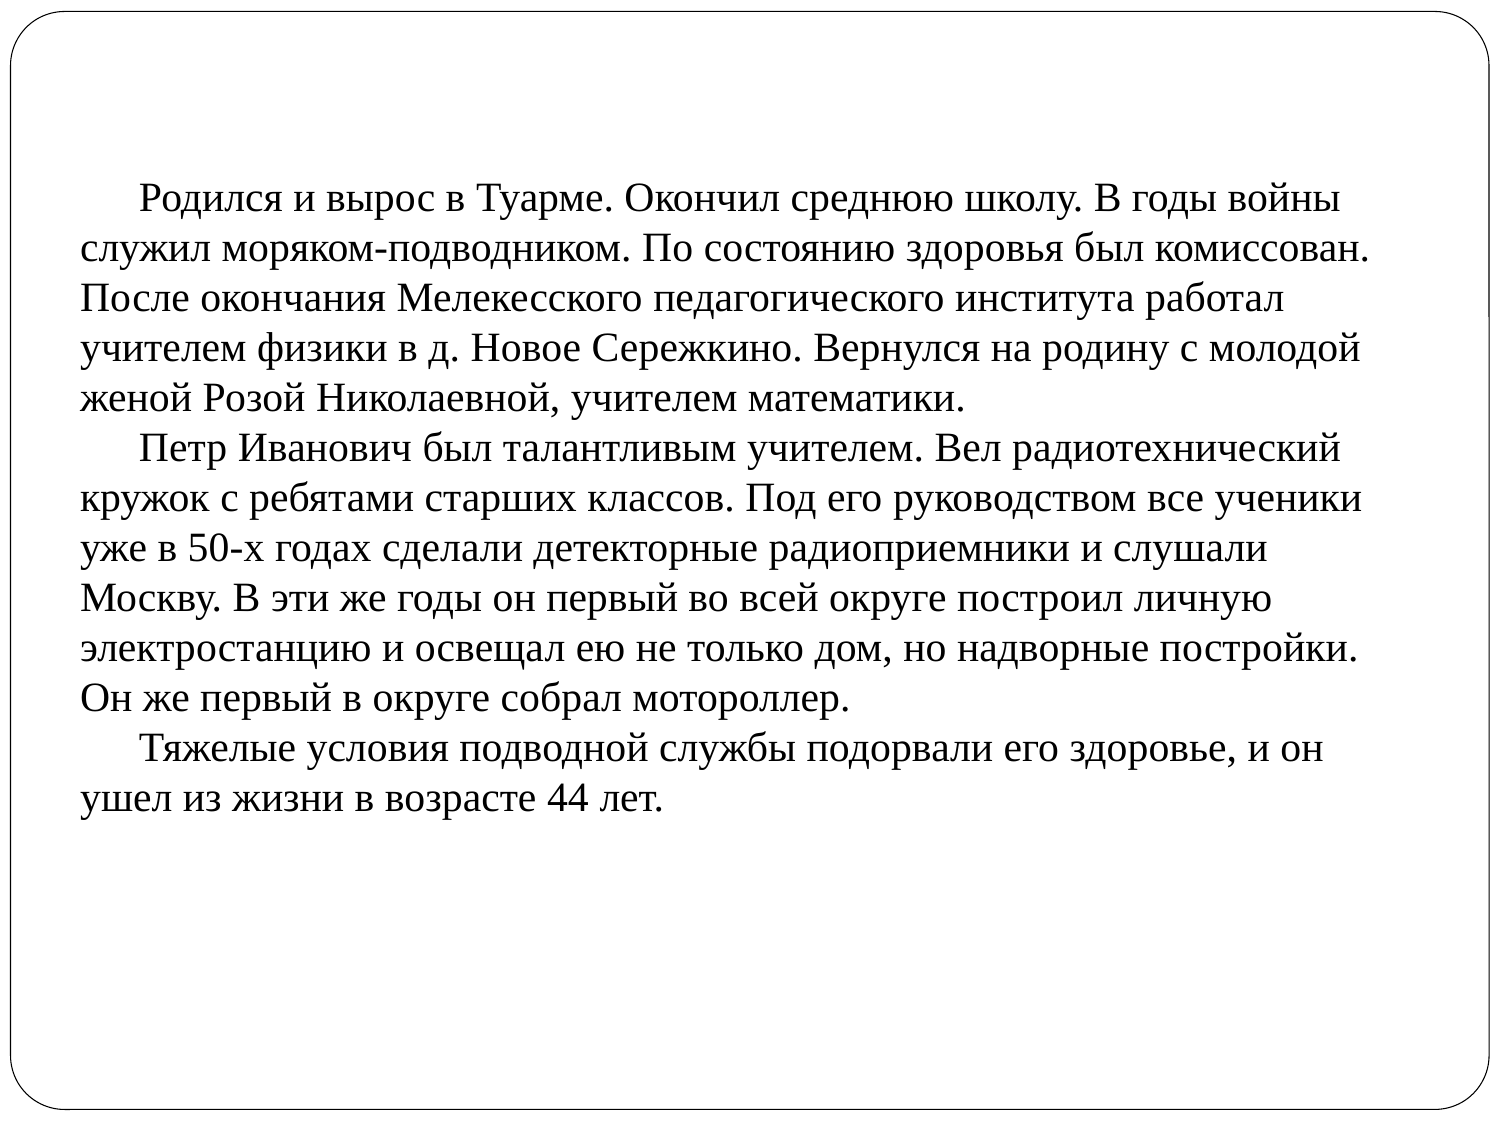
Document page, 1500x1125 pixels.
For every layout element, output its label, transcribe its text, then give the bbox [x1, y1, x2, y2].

text_box Родился и вырос в Туарме. Окончил среднюю школу. В годы войны служил моряком-подводником. По состоянию здоровья был комиссован. После окончания Мелекесского педагогического института работал учителем физики в д. Новое Сережкино. Вернулся на родину с молодой женой Розой Николаевной, учителем математики. Петр Иванович был талантливым учителем. Вел радиотехнический кружок с ребятами старших классов. Под его руководством все ученики уже в 50-х годах сделали детекторные радиоприемники и слушали Москву. В эти же годы он первый во всей округе построил личную электростанцию и освещал ею не только дом, но надворные постройки. Он же первый в округе собрал мотороллер. Тяжелые условия подводной службы подорвали его здоровье, и он ушел из жизни в возрасте 44 лет. [64, 117, 1436, 828]
